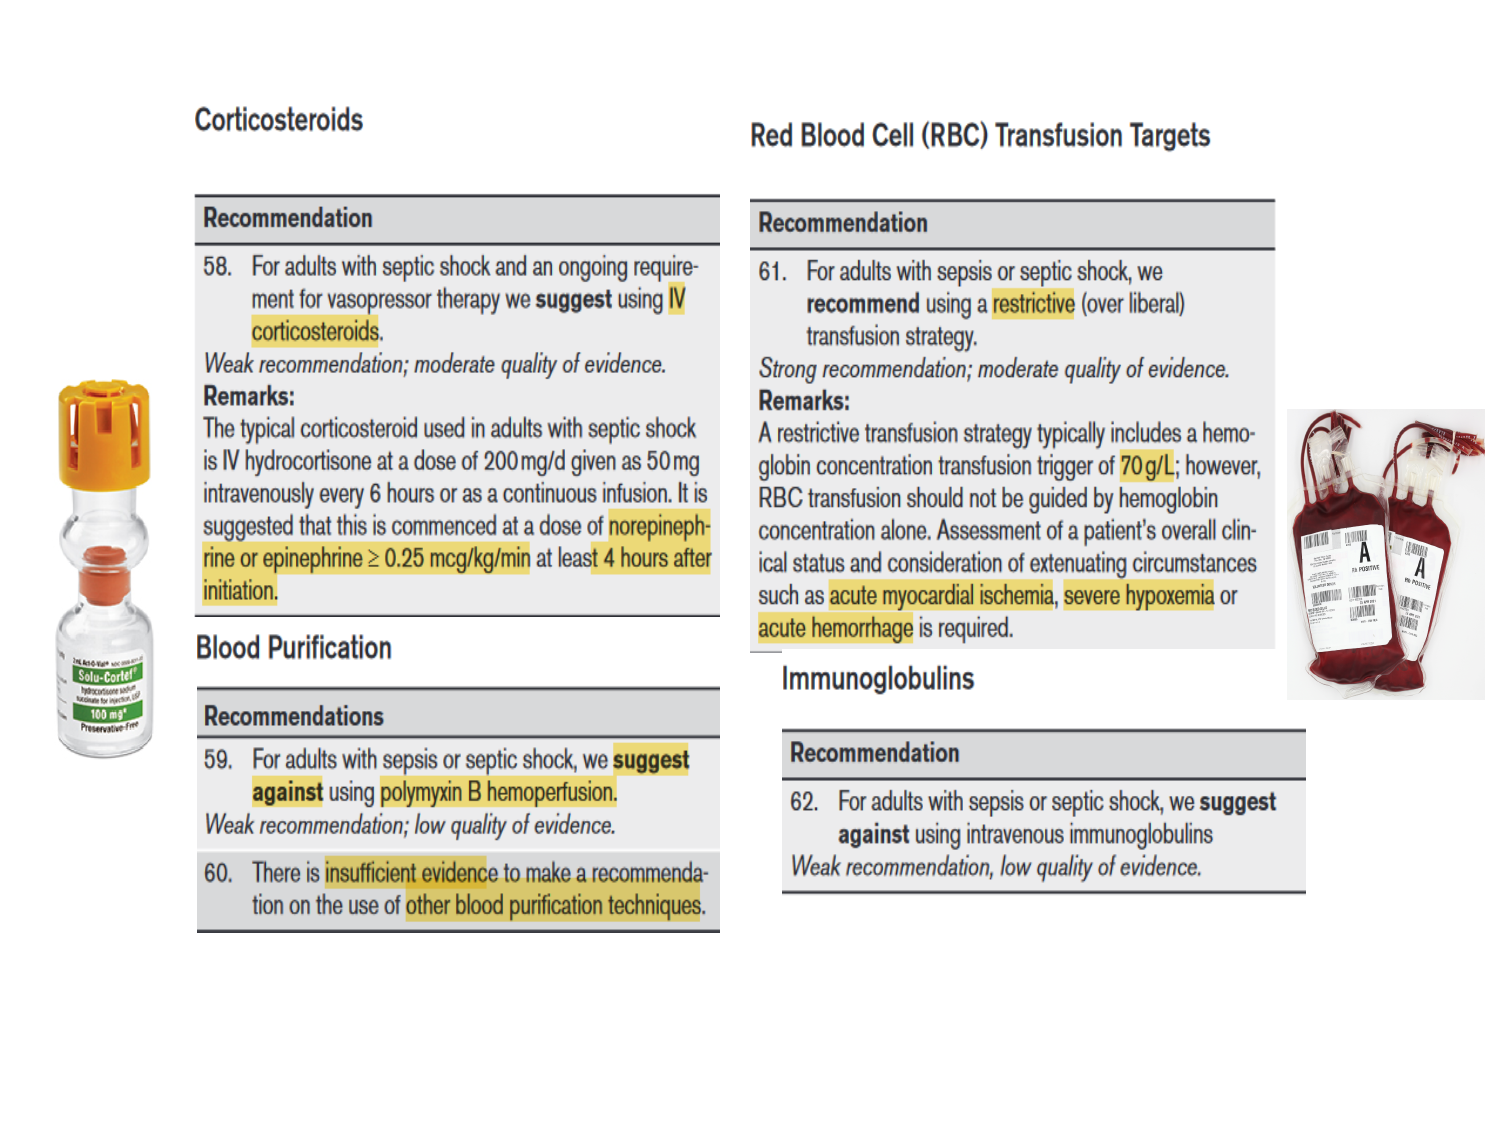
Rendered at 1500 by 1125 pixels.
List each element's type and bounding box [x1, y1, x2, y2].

picture [197, 619, 720, 933]
picture [782, 409, 1485, 897]
picture [46, 376, 164, 767]
picture [194, 99, 720, 617]
list [750, 99, 1276, 653]
